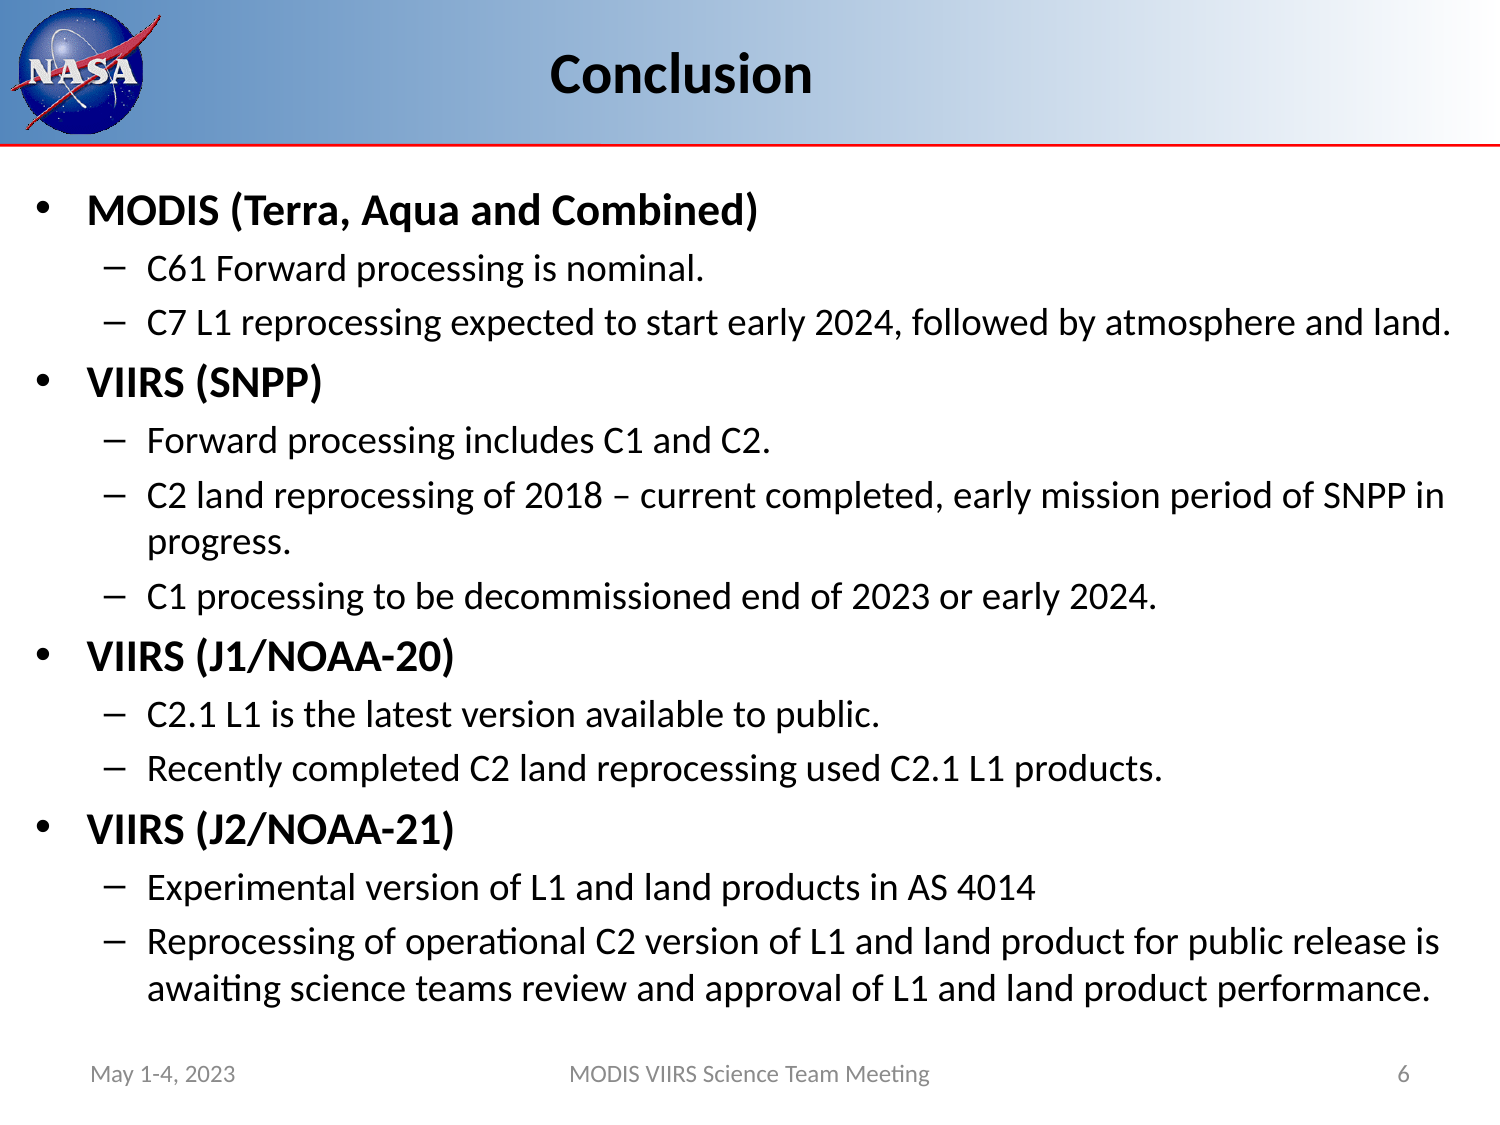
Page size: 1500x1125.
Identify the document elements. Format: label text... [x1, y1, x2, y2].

picture [0, 0, 161, 142]
slide_number 6 [1074, 1042, 1425, 1103]
list MODIS (Terra, Aqua and Combined) C61 Forward processing is nominal. C7 L1 reprocessing expected to start early 2024, followed by atmosphere and land. VIIRS (SNPP) Forward processing includes C1 and C2. C2 land reprocessing of 2018 – current completed, early mission period of SNPP in progress. C1 processing to be decommissioned end of 2023 or early 2024. VIIRS (J1/NOAA-20) C2.1 L1 is the latest version available to public. Recently completed C2 land reprocessing used C2.1 L1 products. VIIRS (J2/NOAA-21) Experimental version of L1 and land products in AS 4014 Reprocessing of operational C2 version of L1 and land product for public release is awaiting science teams review and approval of L1 and land product performance. [20, 172, 1477, 1043]
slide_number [75, 1042, 325, 1103]
footer MODIS VIIRS Science Team Meeting [512, 1042, 988, 1103]
title Conclusion [161, 5, 1204, 135]
